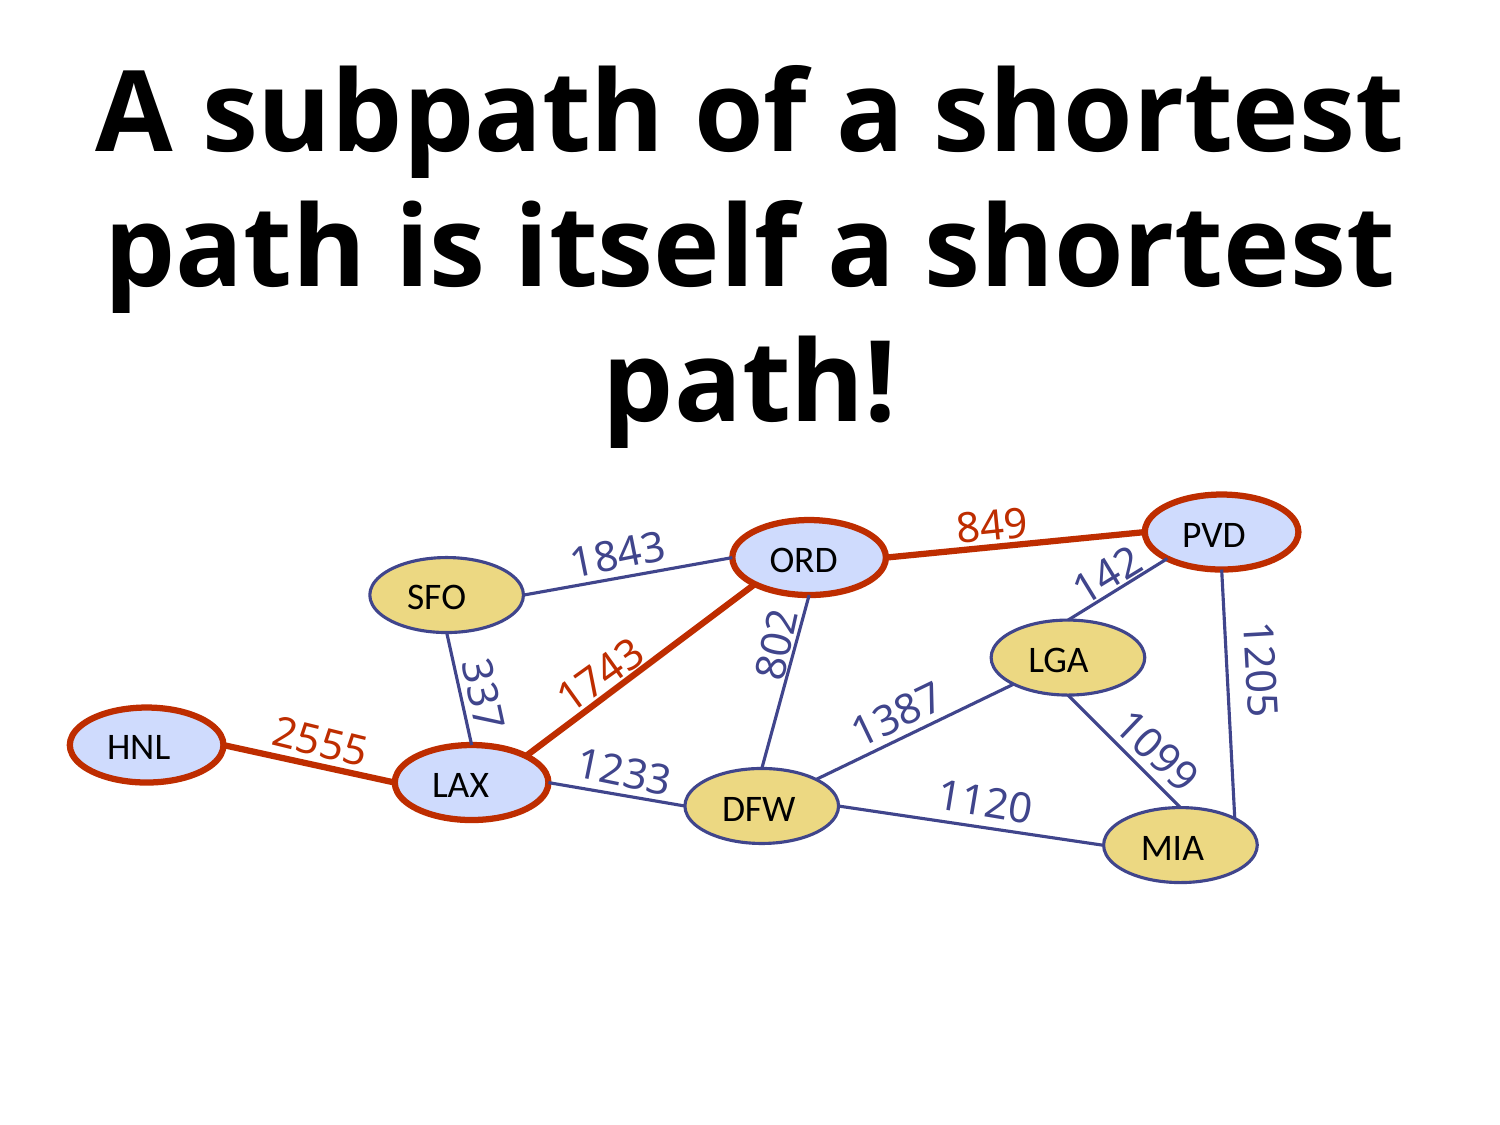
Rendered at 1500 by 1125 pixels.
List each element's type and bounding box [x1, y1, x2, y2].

text_box [69, 707, 224, 783]
text_box [369, 486, 1299, 883]
title [75, 215, 1426, 403]
text_box [226, 693, 392, 787]
